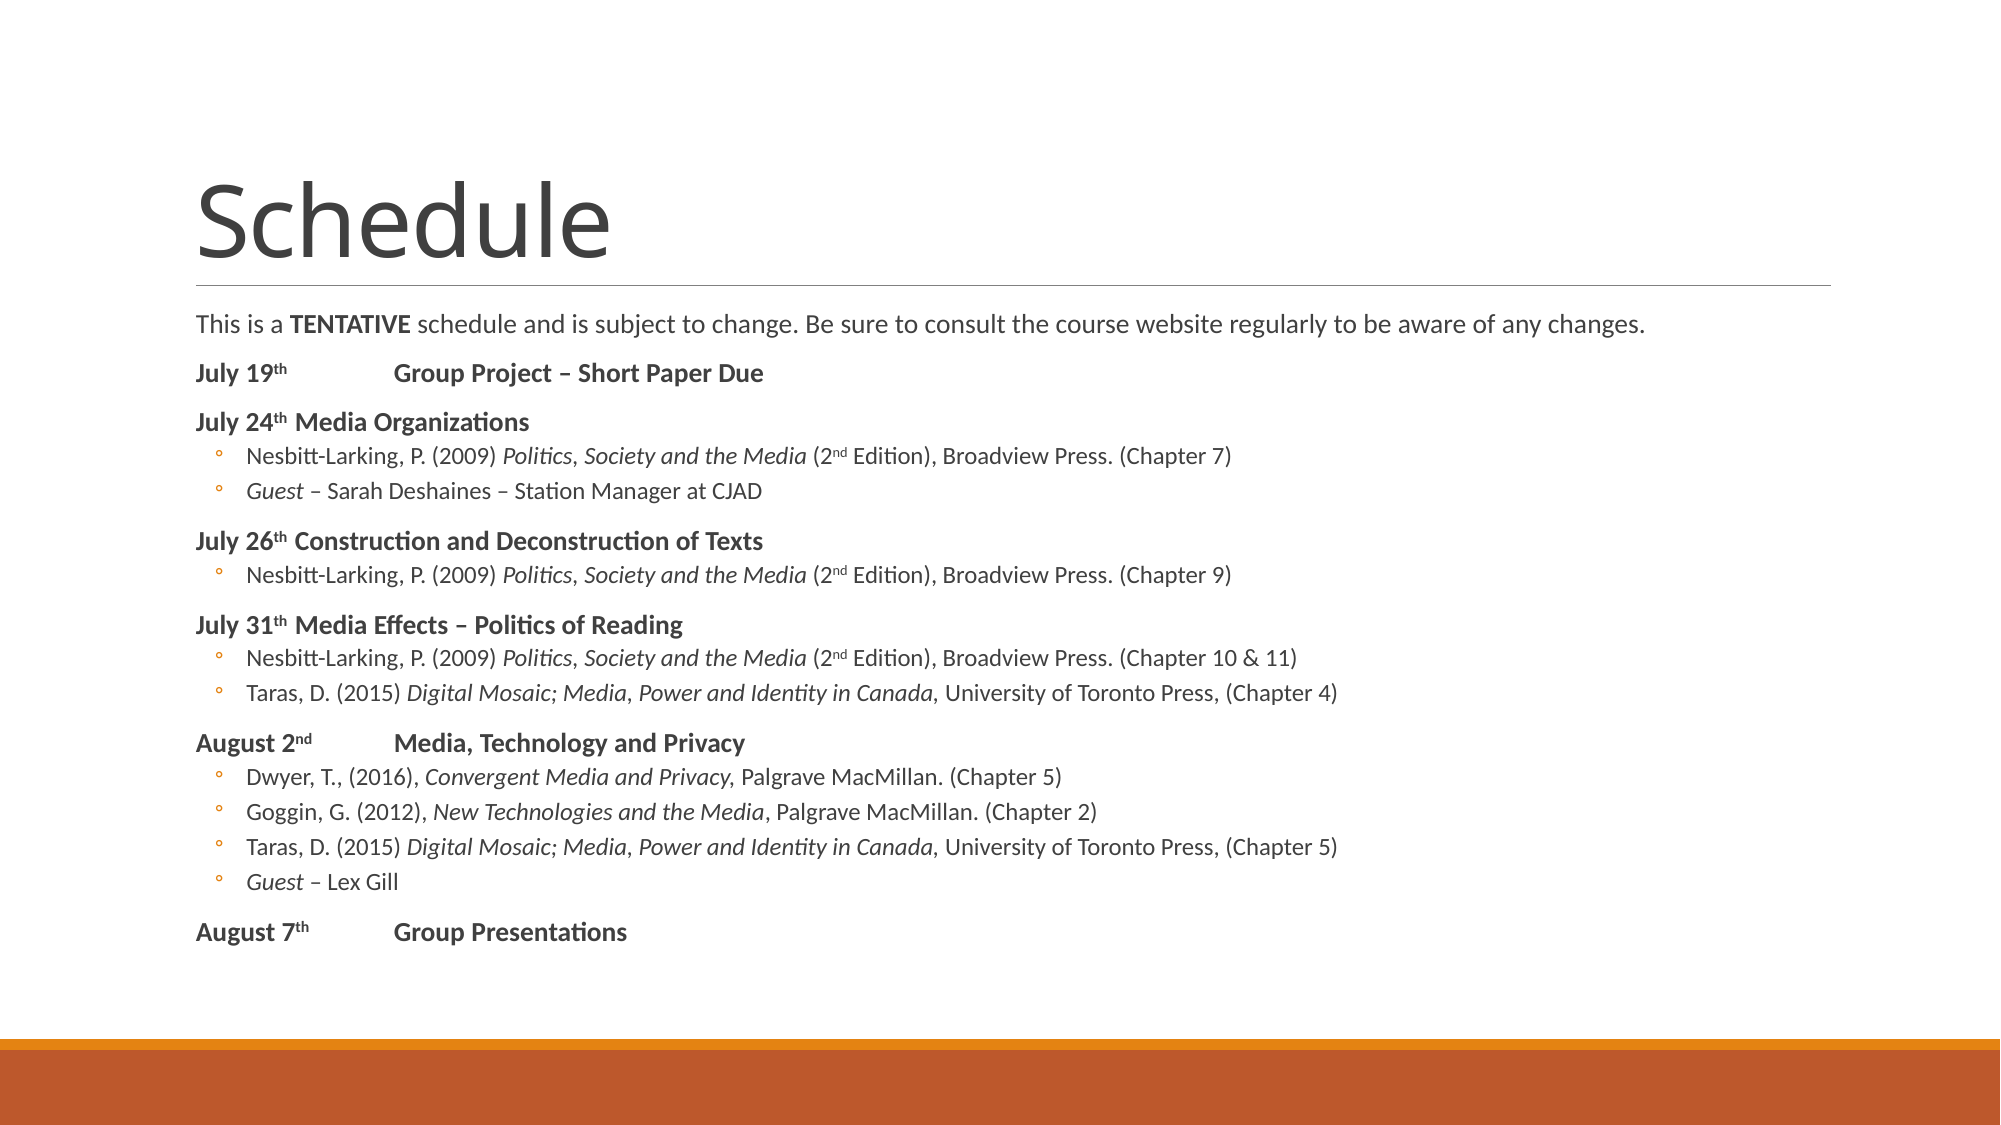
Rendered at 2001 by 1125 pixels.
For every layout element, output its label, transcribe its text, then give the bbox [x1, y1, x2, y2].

title Schedule [180, 47, 1830, 285]
list This is a TENTATIVE schedule and is subject to change. Be sure to consult the course website regularly to be aware of any changes. July 19th Group Project – Short Paper Due July 24th Media Organizations Nesbitt-Larking, P. (2009) Politics, Society and the Media (2nd Edition), Broadview Press. (Chapter 7) Guest – Sarah Deshaines – Station Manager at CJAD July 26th Construction and Deconstruction of Texts Nesbitt-Larking, P. (2009) Politics, Society and the Media (2nd Edition), Broadview Press. (Chapter 9) July 31th Media Effects – Politics of Reading Nesbitt-Larking, P. (2009) Politics, Society and the Media (2nd Edition), Broadview Press. (Chapter 10 & 11) Taras, D. (2015) Digital Mosaic; Media, Power and Identity in Canada, University of Toronto Press, (Chapter 4) August 2nd Media, Technology and Privacy Dwyer, T., (2016), Convergent Media and Privacy, Palgrave MacMillan. (Chapter 5) Goggin, G. (2012), New Technologies and the Media, Palgrave MacMillan. (Chapter 2) Taras, D. (2015) Digital Mosaic; Media, Power and Identity in Canada, University of Toronto Press, (Chapter 5) Guest – Lex Gill August 7th Group Presentations [180, 302, 1830, 963]
